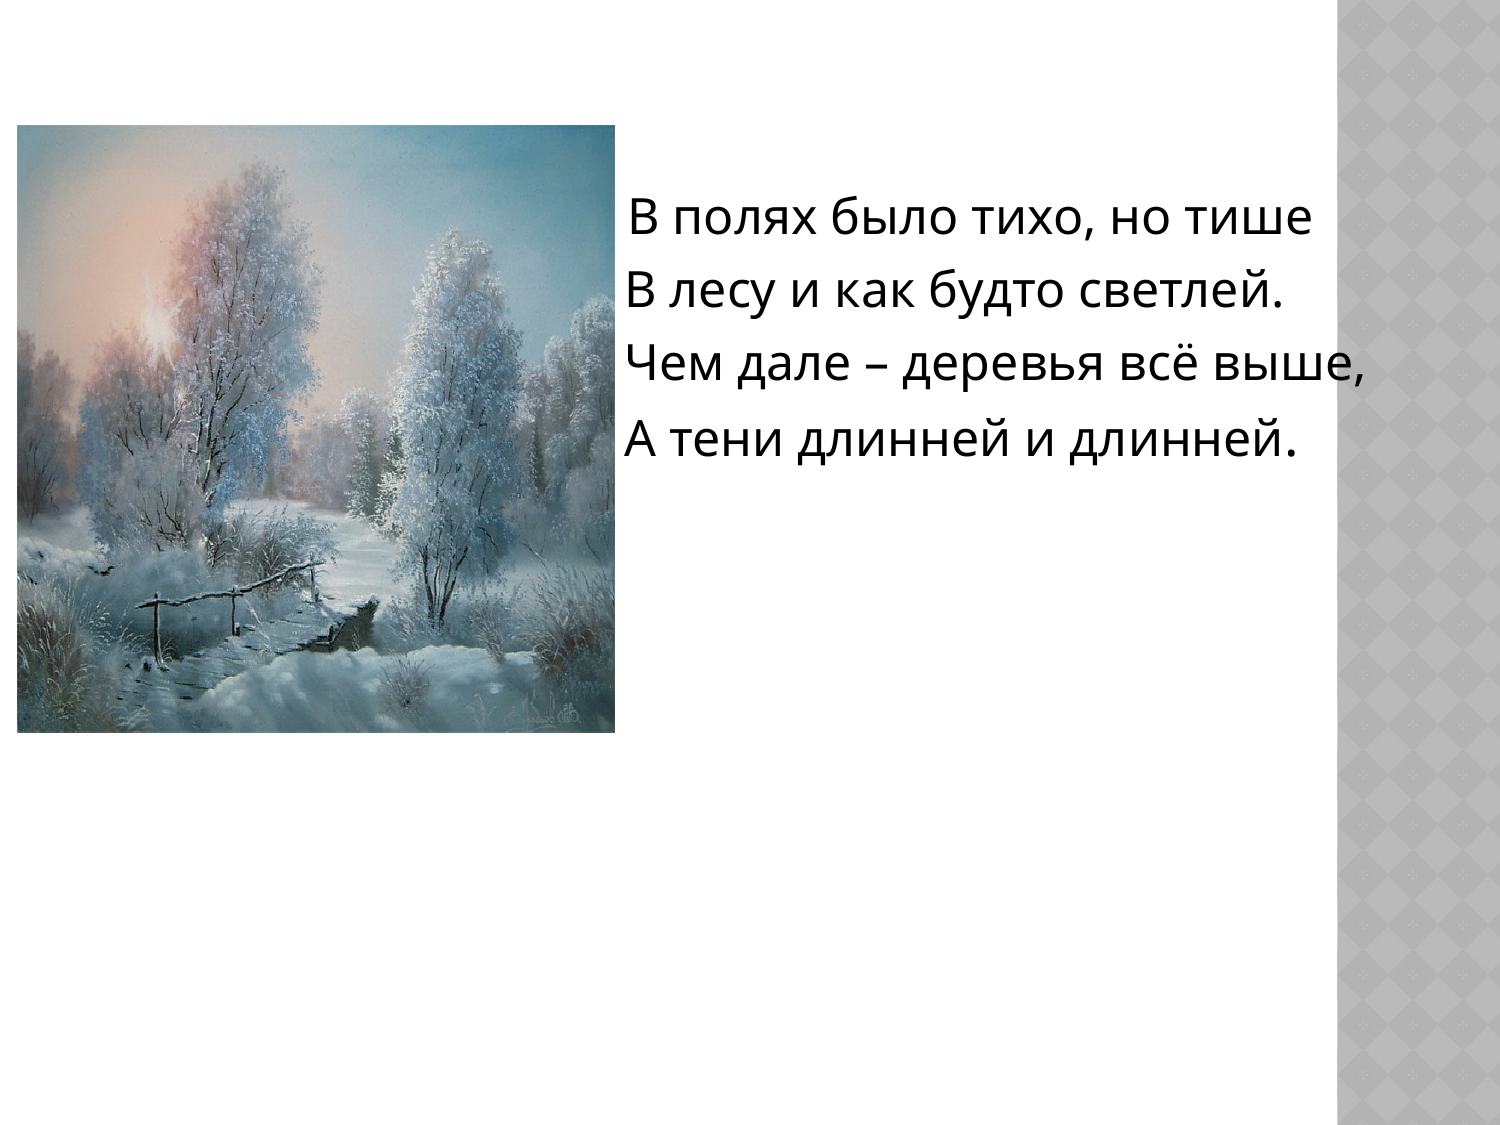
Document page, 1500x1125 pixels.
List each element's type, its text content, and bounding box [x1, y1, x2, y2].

picture [17, 124, 615, 734]
list В полях было тихо, но тише В лесу и как будто светлей. Чем дале – деревья всё выше, А тени длинней и длинней. [525, 172, 1402, 953]
